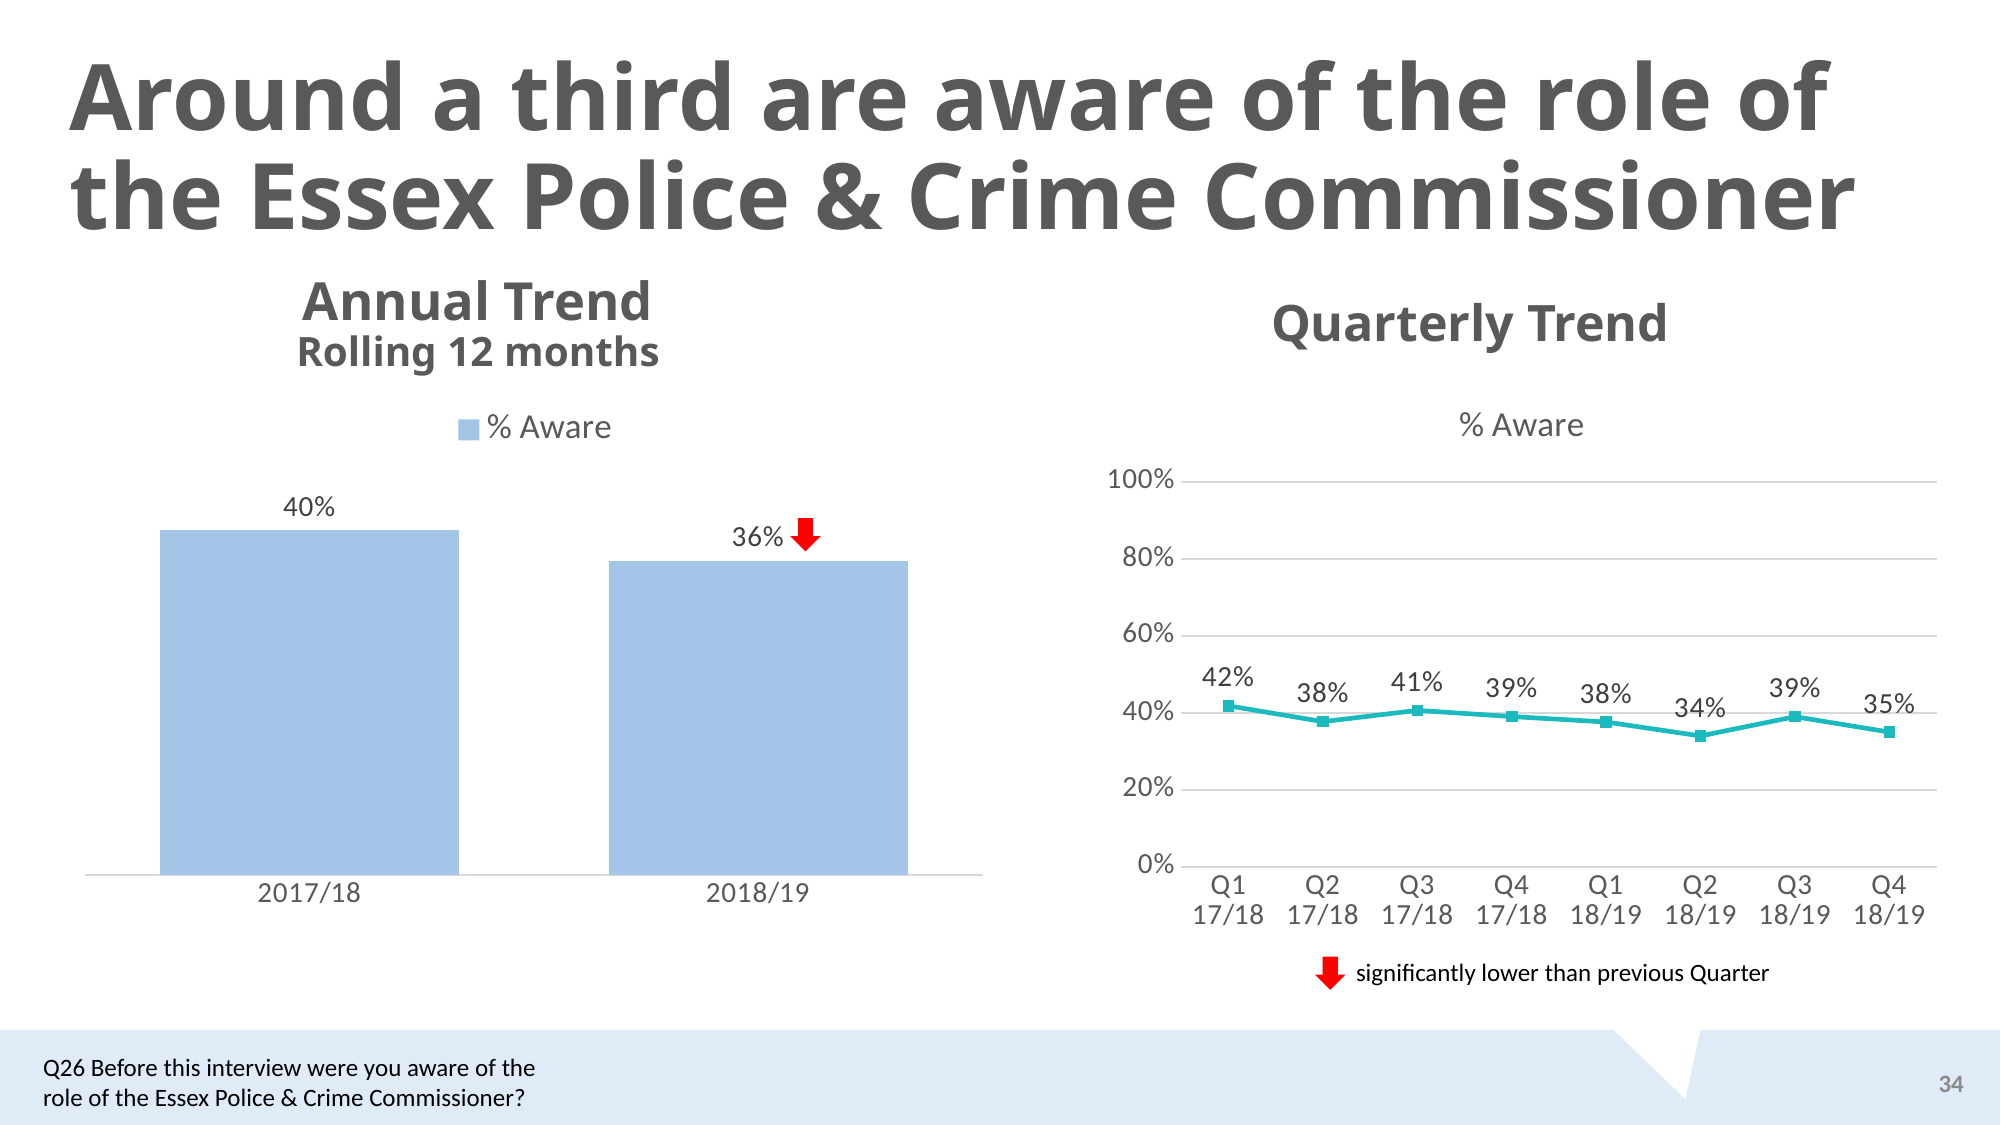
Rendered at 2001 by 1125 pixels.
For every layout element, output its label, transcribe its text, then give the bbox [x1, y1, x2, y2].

text_box Quarterly Trend [1010, 290, 1930, 360]
chart [59, 364, 1011, 990]
text_box [1312, 955, 1348, 992]
title Around a third are aware of the role of the Essex Police & Crime Commissioner [54, 26, 1949, 275]
slide_number 34 [1893, 1052, 1979, 1112]
text_box significantly lower than previous Quarter [1158, 949, 1968, 995]
text_box Annual Trend Rolling 12 months [122, 266, 834, 364]
text_box Q26 Before this interview were you aware of the role of the Essex Police & Crime Commissioner? [28, 1044, 554, 1119]
chart [1089, 379, 1954, 944]
